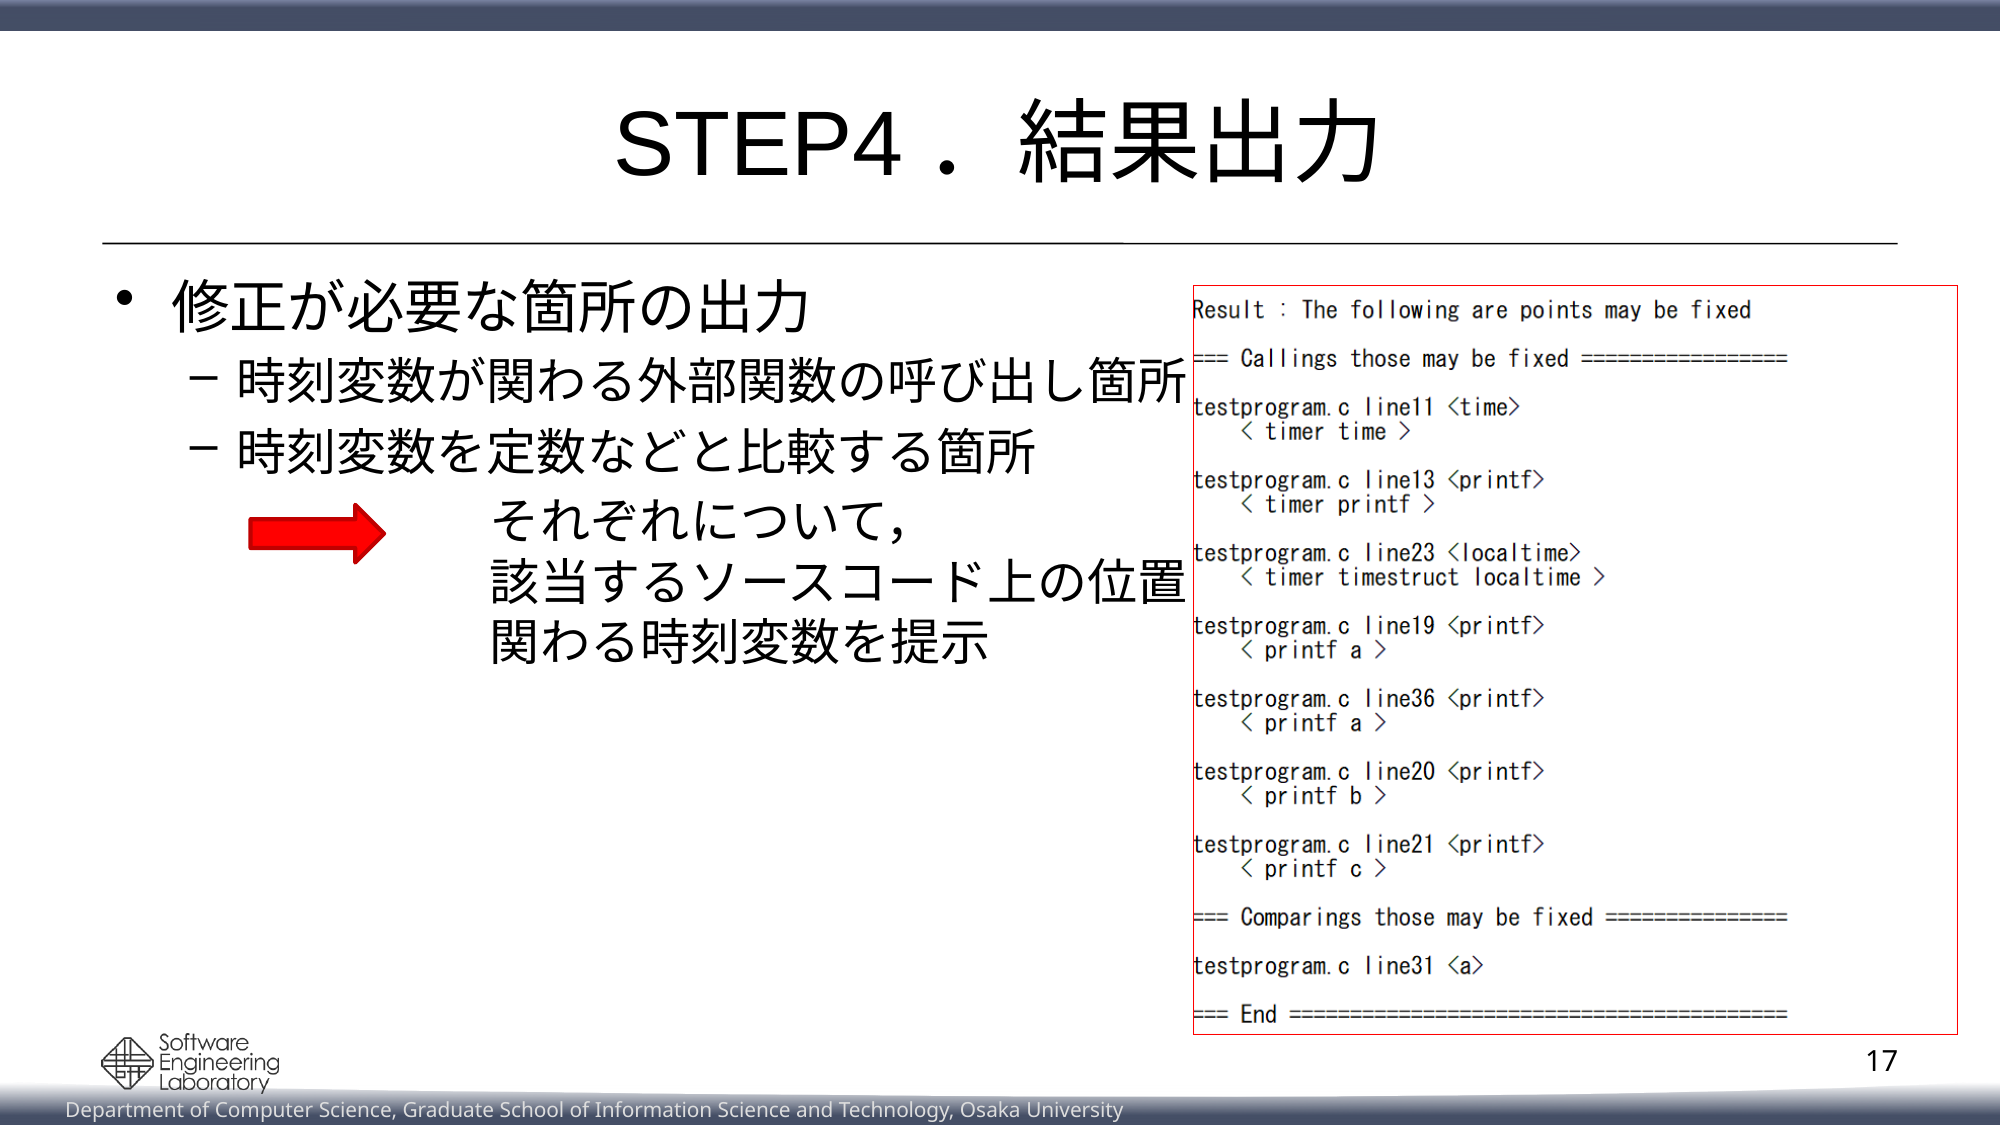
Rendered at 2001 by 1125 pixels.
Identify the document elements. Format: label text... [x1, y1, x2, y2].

text_box [248, 502, 387, 565]
slide_number 17 [1661, 1043, 1914, 1083]
list 修正が必要な箇所の出力 時刻変数が関わる外部関数の呼び出し箇所 時刻変数を定数などと比較する箇所 それぞれについて， 該当するソースコード上の位置と， 関わる時刻変数を提示 [99, 262, 1901, 1006]
picture [0, 1033, 2000, 1125]
picture [1192, 284, 1958, 1036]
picture [0, 0, 2000, 31]
title STEP4．結果出力 [99, 44, 1898, 233]
